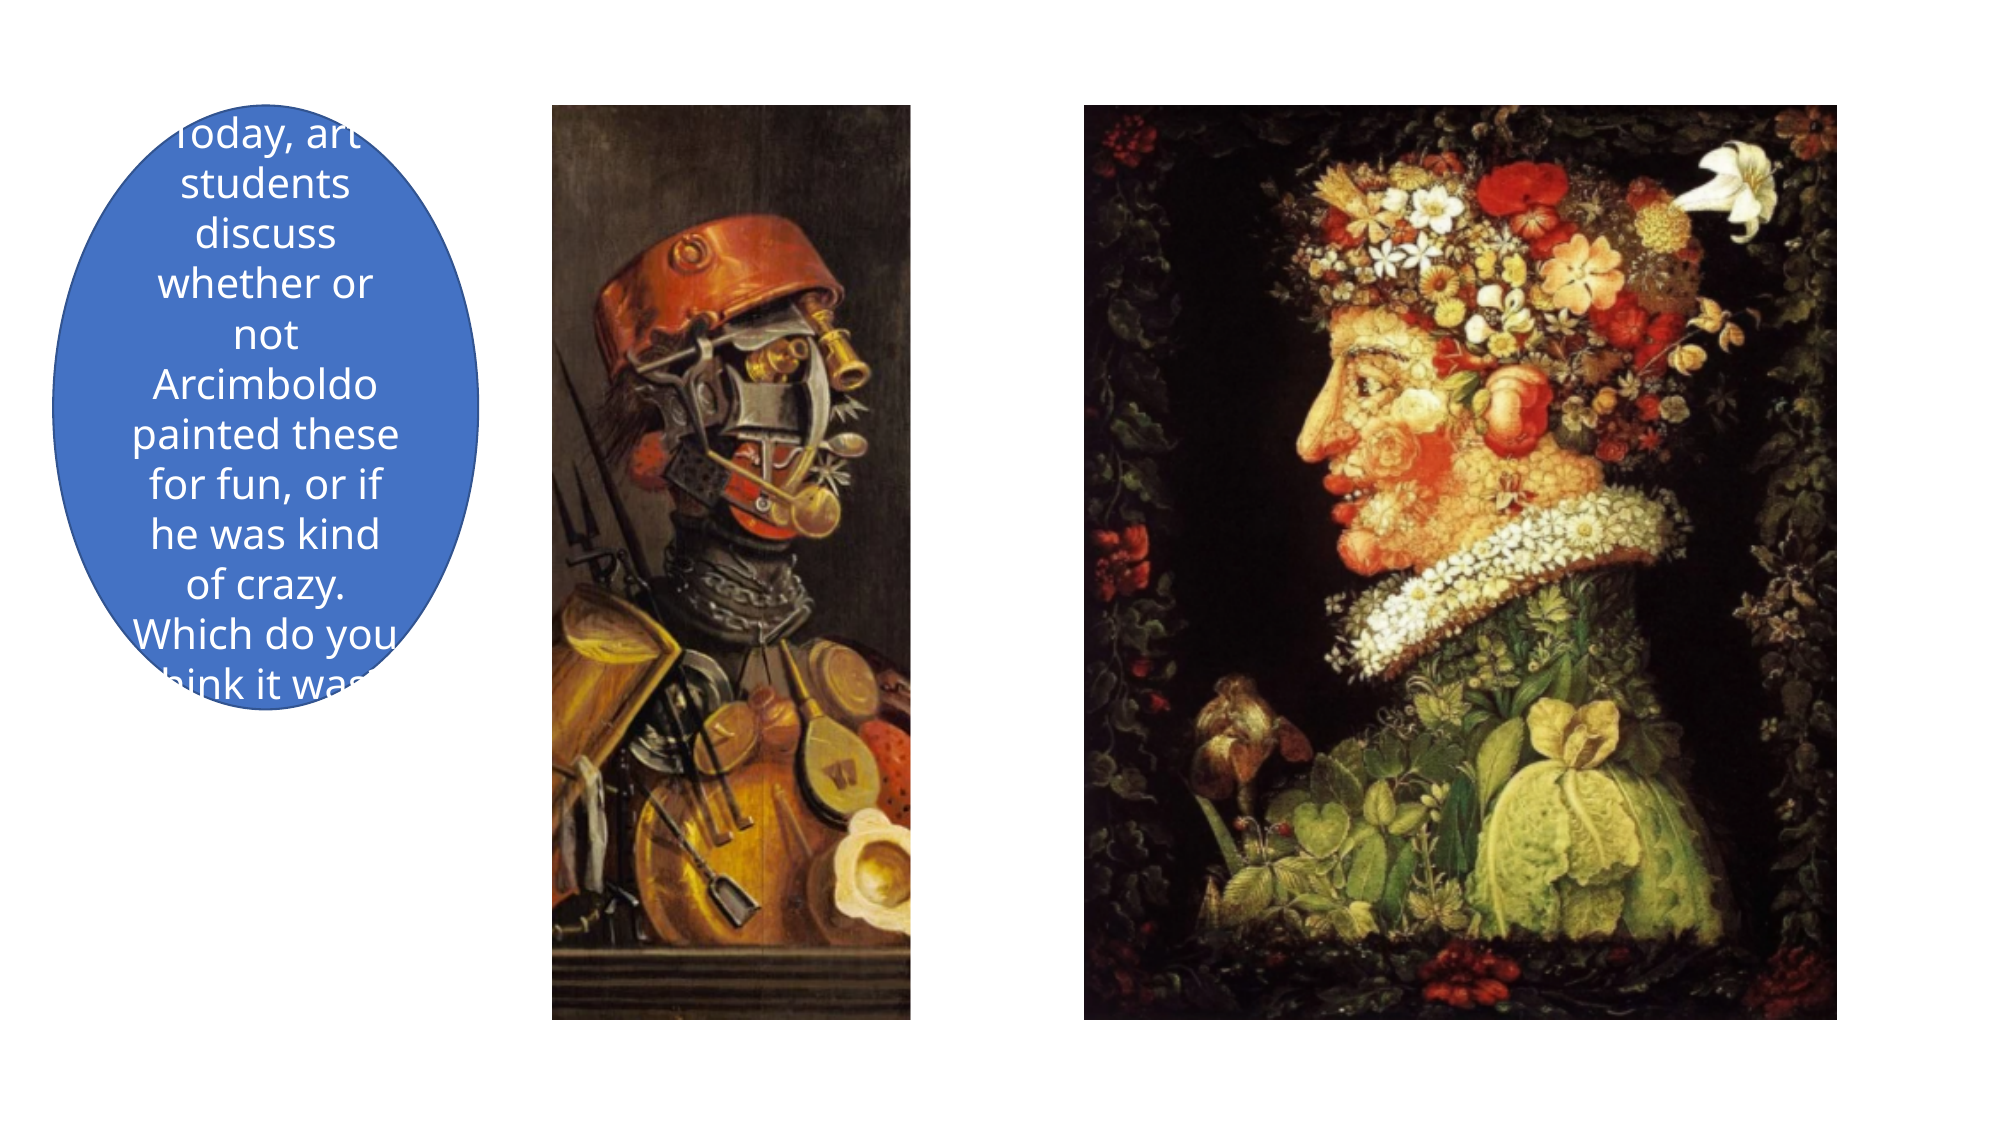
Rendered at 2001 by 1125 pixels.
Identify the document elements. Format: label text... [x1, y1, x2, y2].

picture [552, 105, 916, 1020]
text_box Today, art students discuss whether or not Arcimboldo painted these for fun, or if he was kind of crazy. Which do you think it was? [52, 104, 480, 711]
picture [1084, 105, 1837, 1020]
